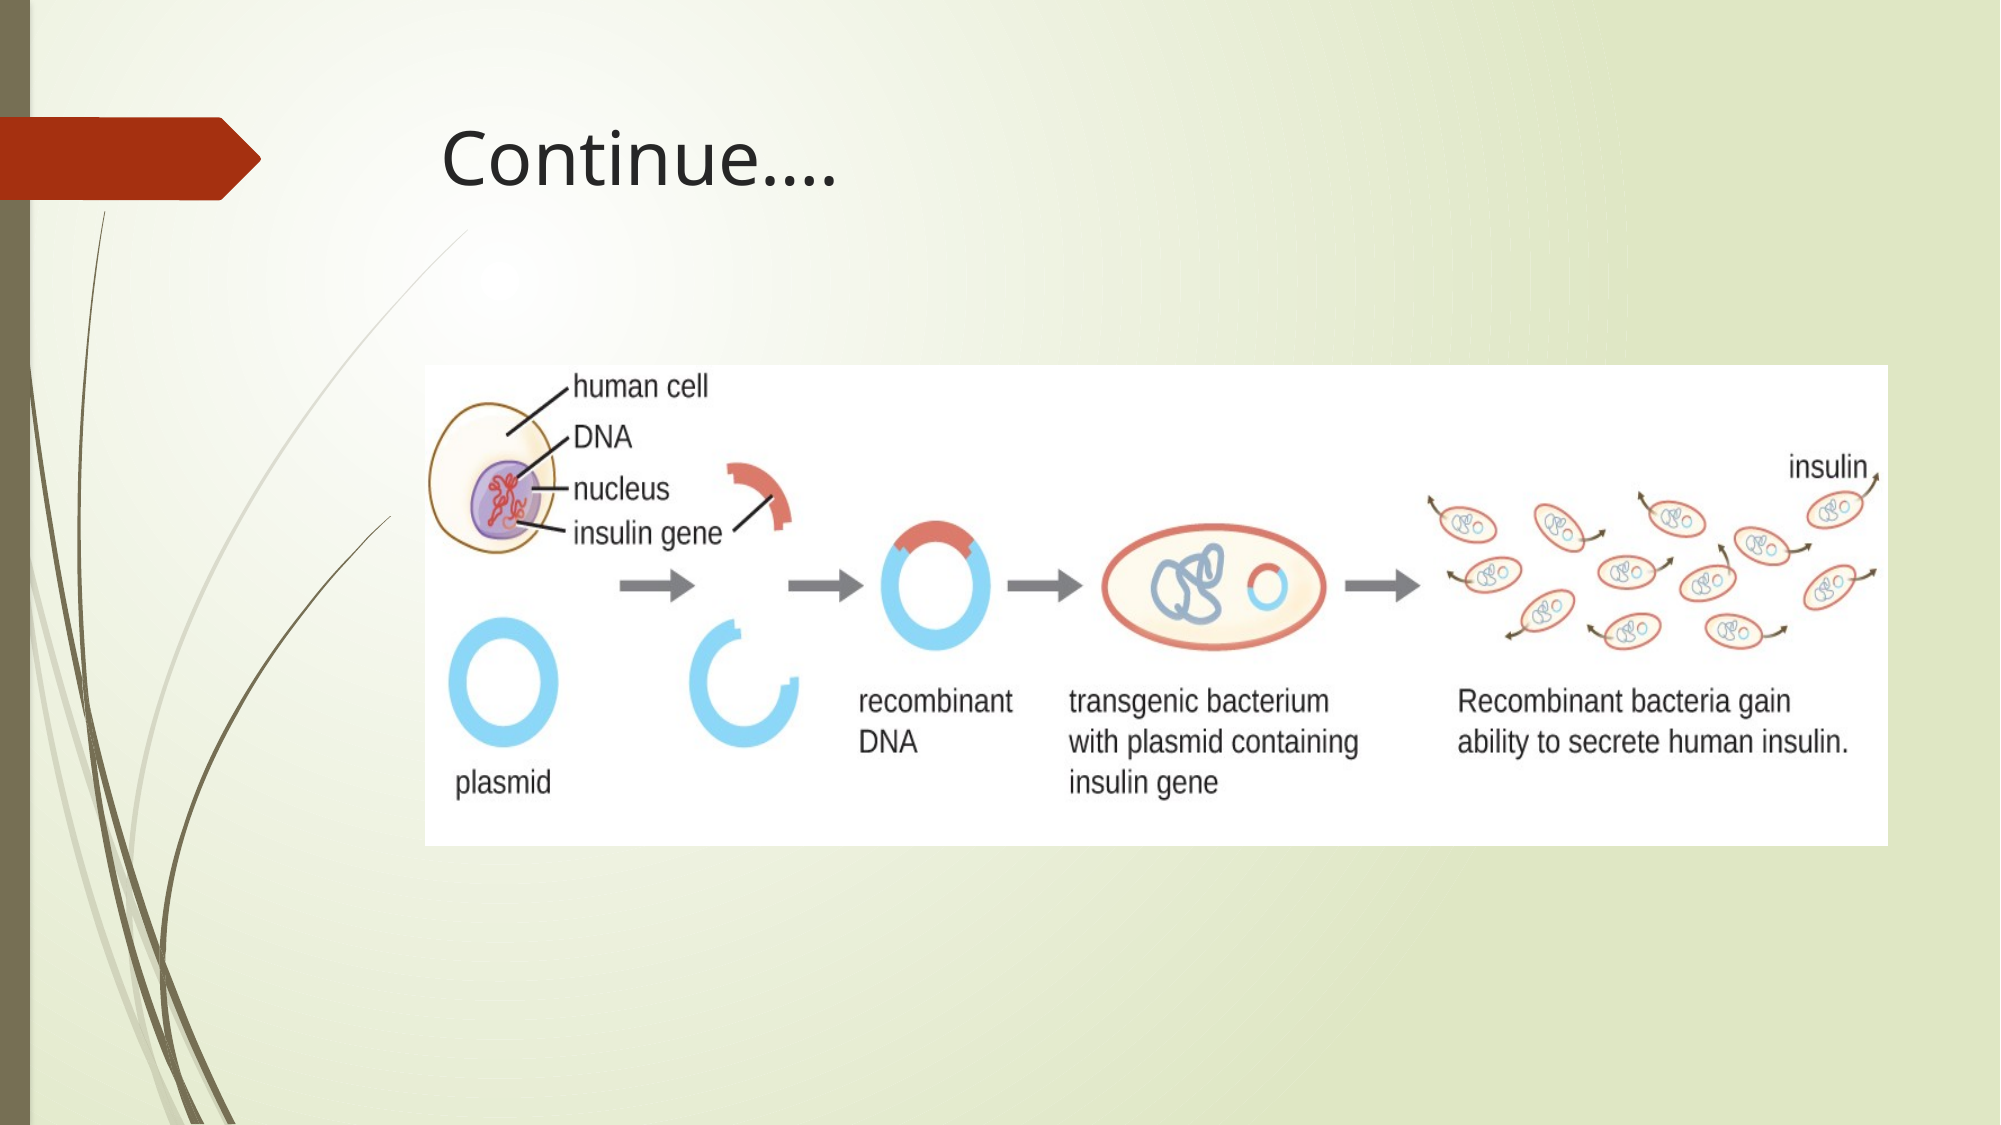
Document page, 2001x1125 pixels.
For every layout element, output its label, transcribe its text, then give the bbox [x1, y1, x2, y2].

title Continue…. [425, 102, 1888, 228]
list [425, 364, 1889, 846]
